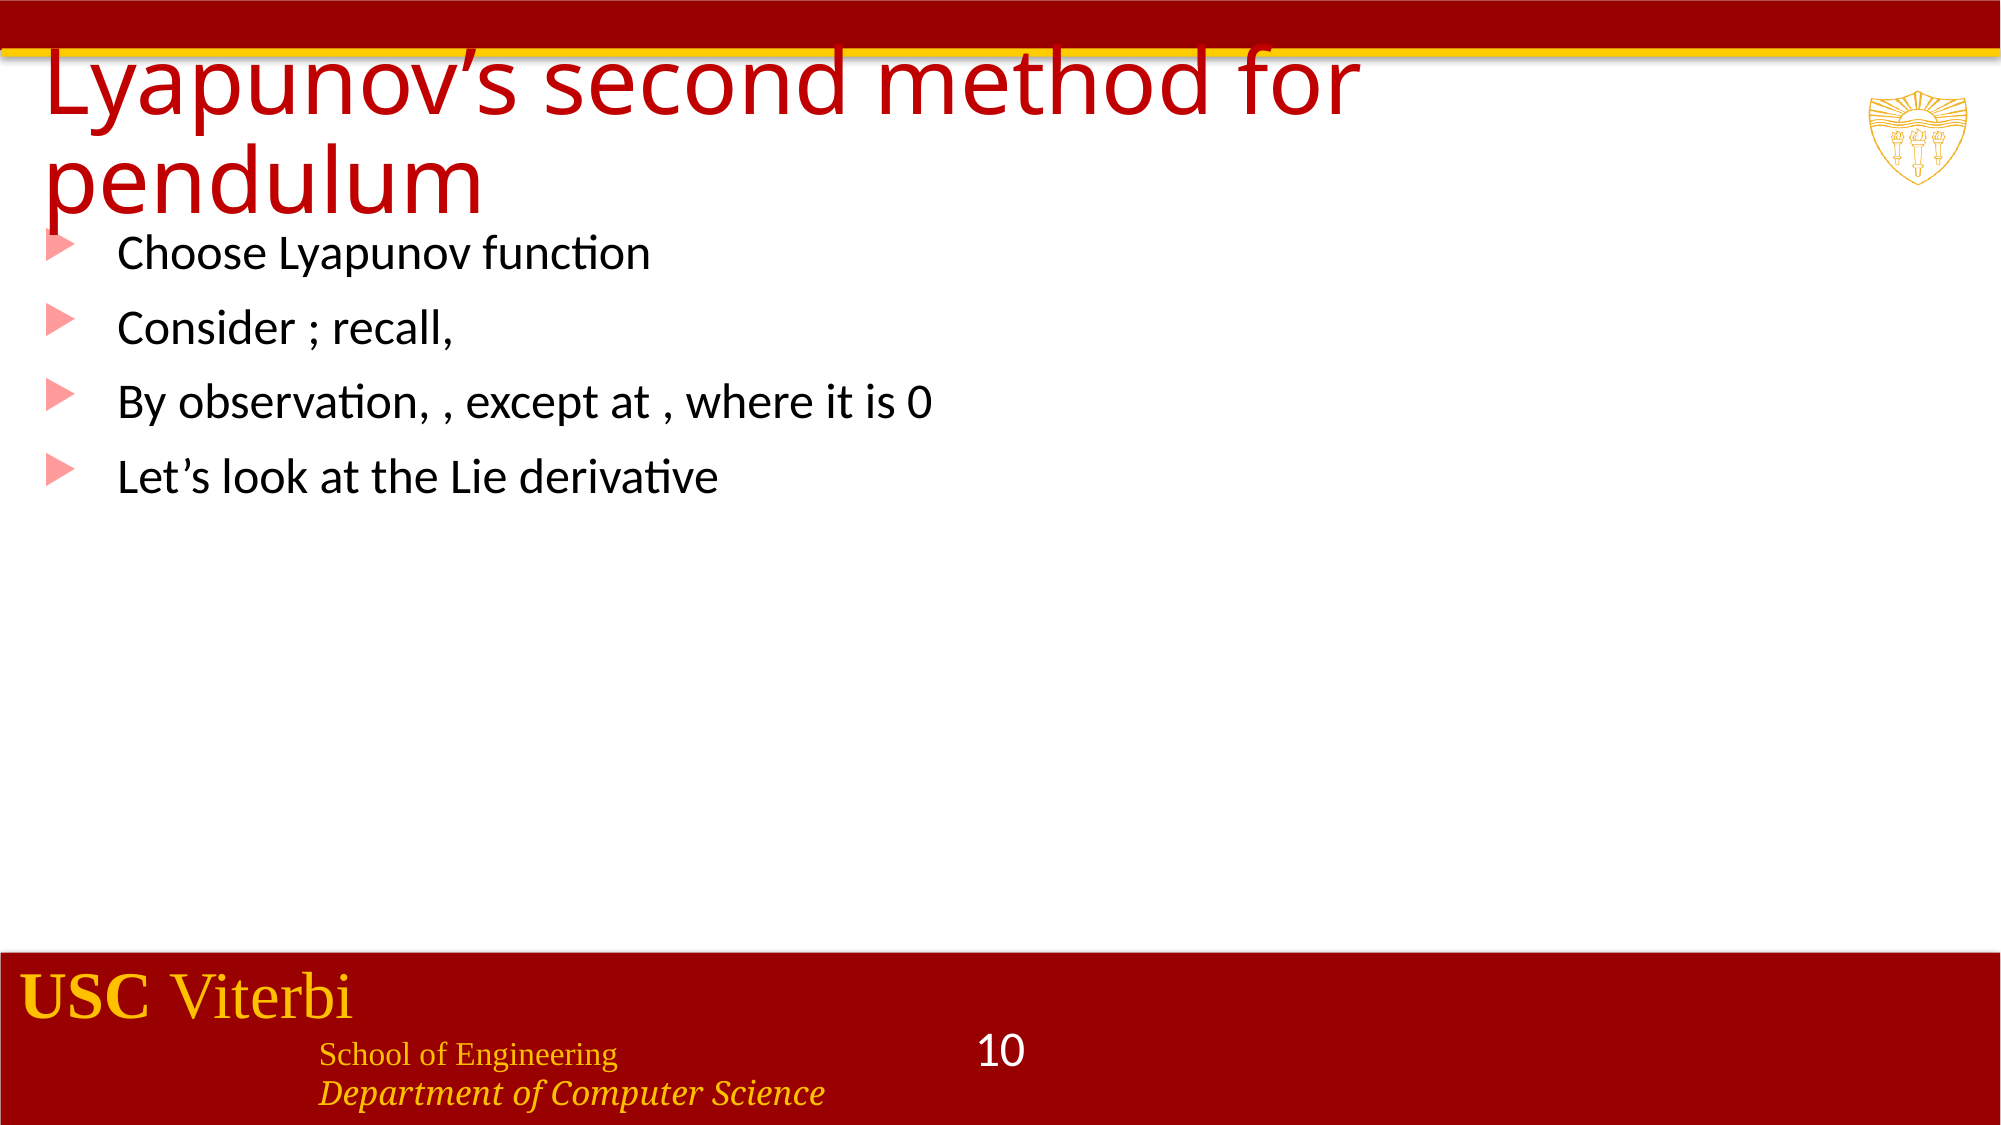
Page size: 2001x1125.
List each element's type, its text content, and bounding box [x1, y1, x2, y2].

title Lyapunov’s second method for pendulum [27, 70, 1819, 199]
picture [1836, 76, 2000, 199]
slide_number 10 [774, 1016, 1225, 1077]
